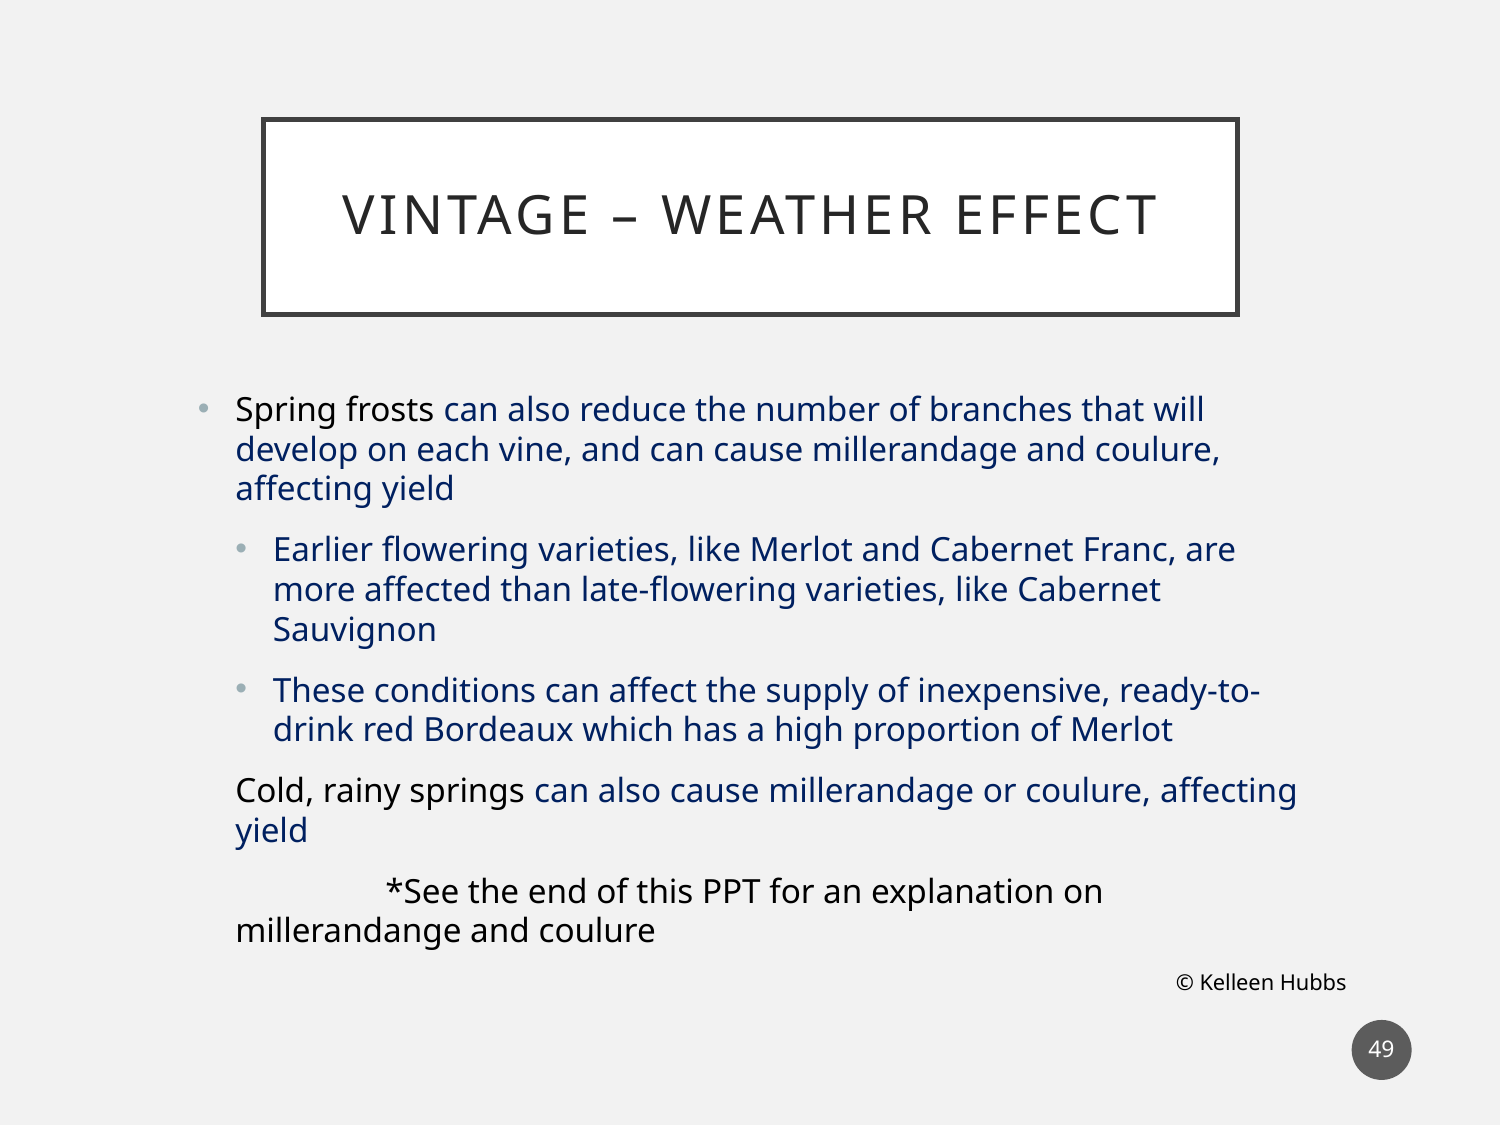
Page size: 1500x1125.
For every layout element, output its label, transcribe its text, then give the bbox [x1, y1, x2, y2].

title Vintage – weather effect [261, 117, 1240, 317]
list Spring frosts can also reduce the number of branches that will develop on each vine, and can cause millerandage and coulure, affecting yield Earlier flowering varieties, like Merlot and Cabernet Franc, are more affected than late-flowering varieties, like Cabernet Sauvignon These conditions can affect the supply of inexpensive, ready-to-drink red Bordeaux which has a high proportion of Merlot Cold, rainy springs can also cause millerandage or coulure, affecting yield *See the end of this PPT for an explanation on millerandange and coulure [145, 380, 1316, 1006]
slide_number 49 [1351, 1019, 1412, 1080]
text_box © Kelleen Hubbs [1161, 960, 1394, 1002]
